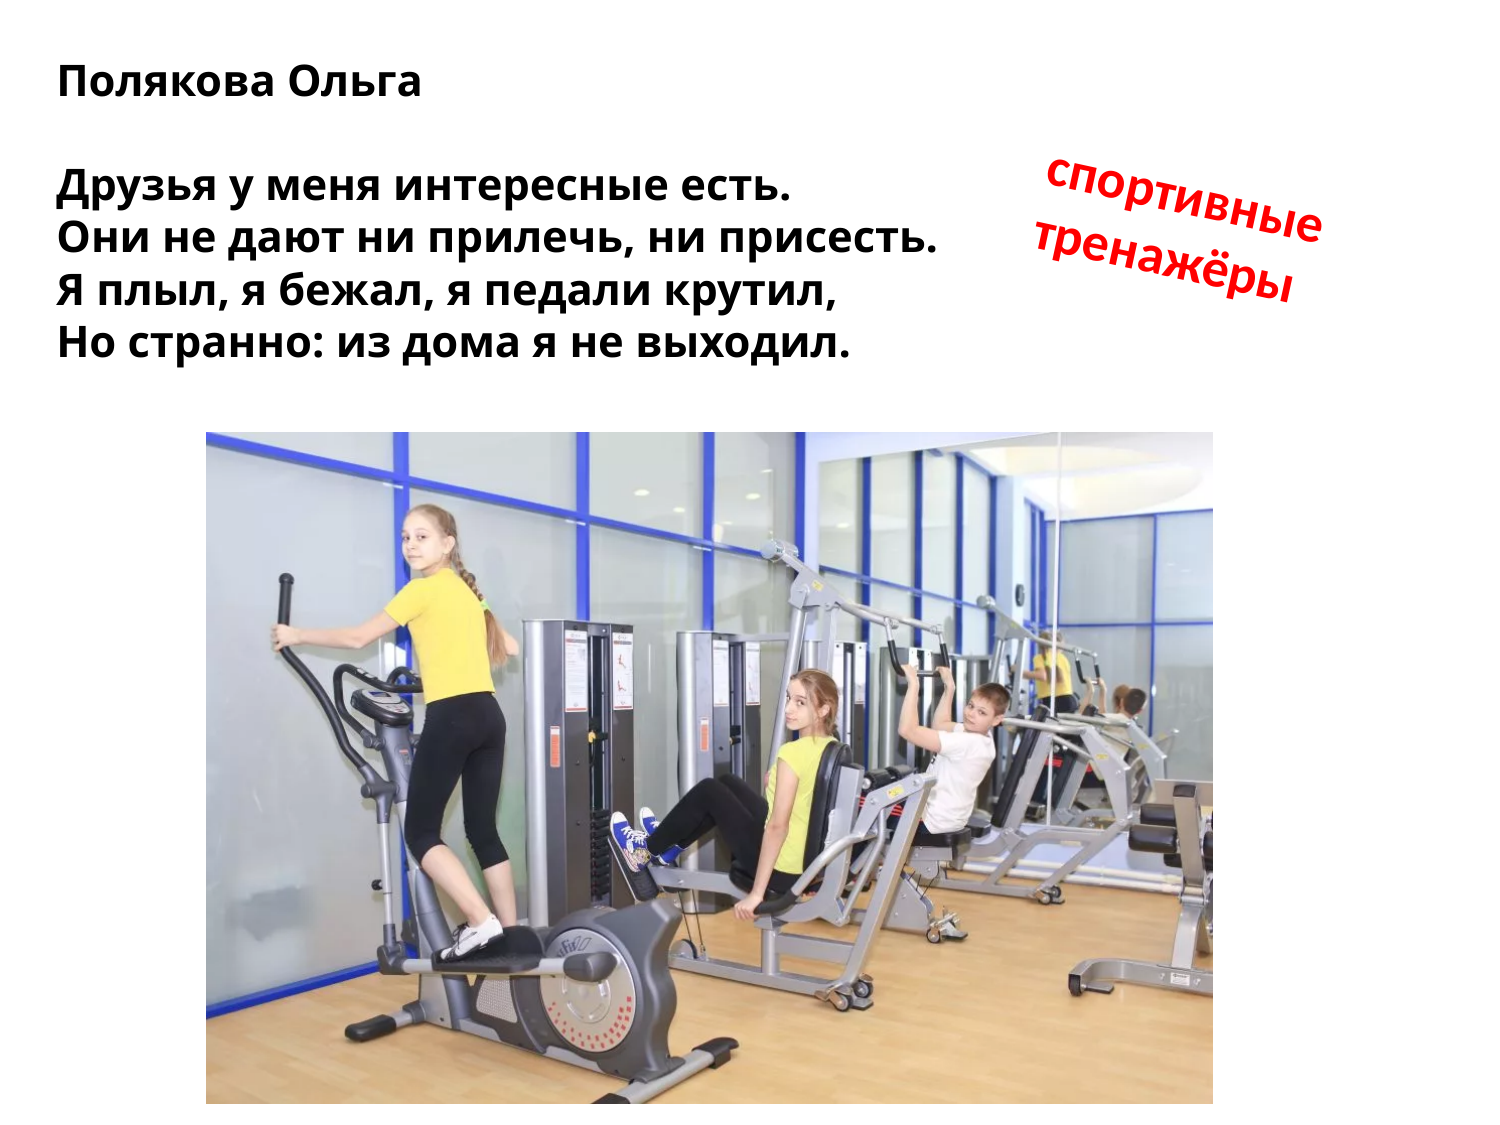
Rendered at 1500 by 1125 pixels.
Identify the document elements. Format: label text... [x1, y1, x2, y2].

list спортивные тренажёры [990, 71, 1500, 468]
picture [206, 432, 1213, 1104]
title Полякова Ольга Друзья у меня интересные есть. Они не дают ни прилечь, ни присесть. Я плыл, я бежал, я педали крутил, Но странно: из дома я не выходил. [41, 44, 1140, 374]
